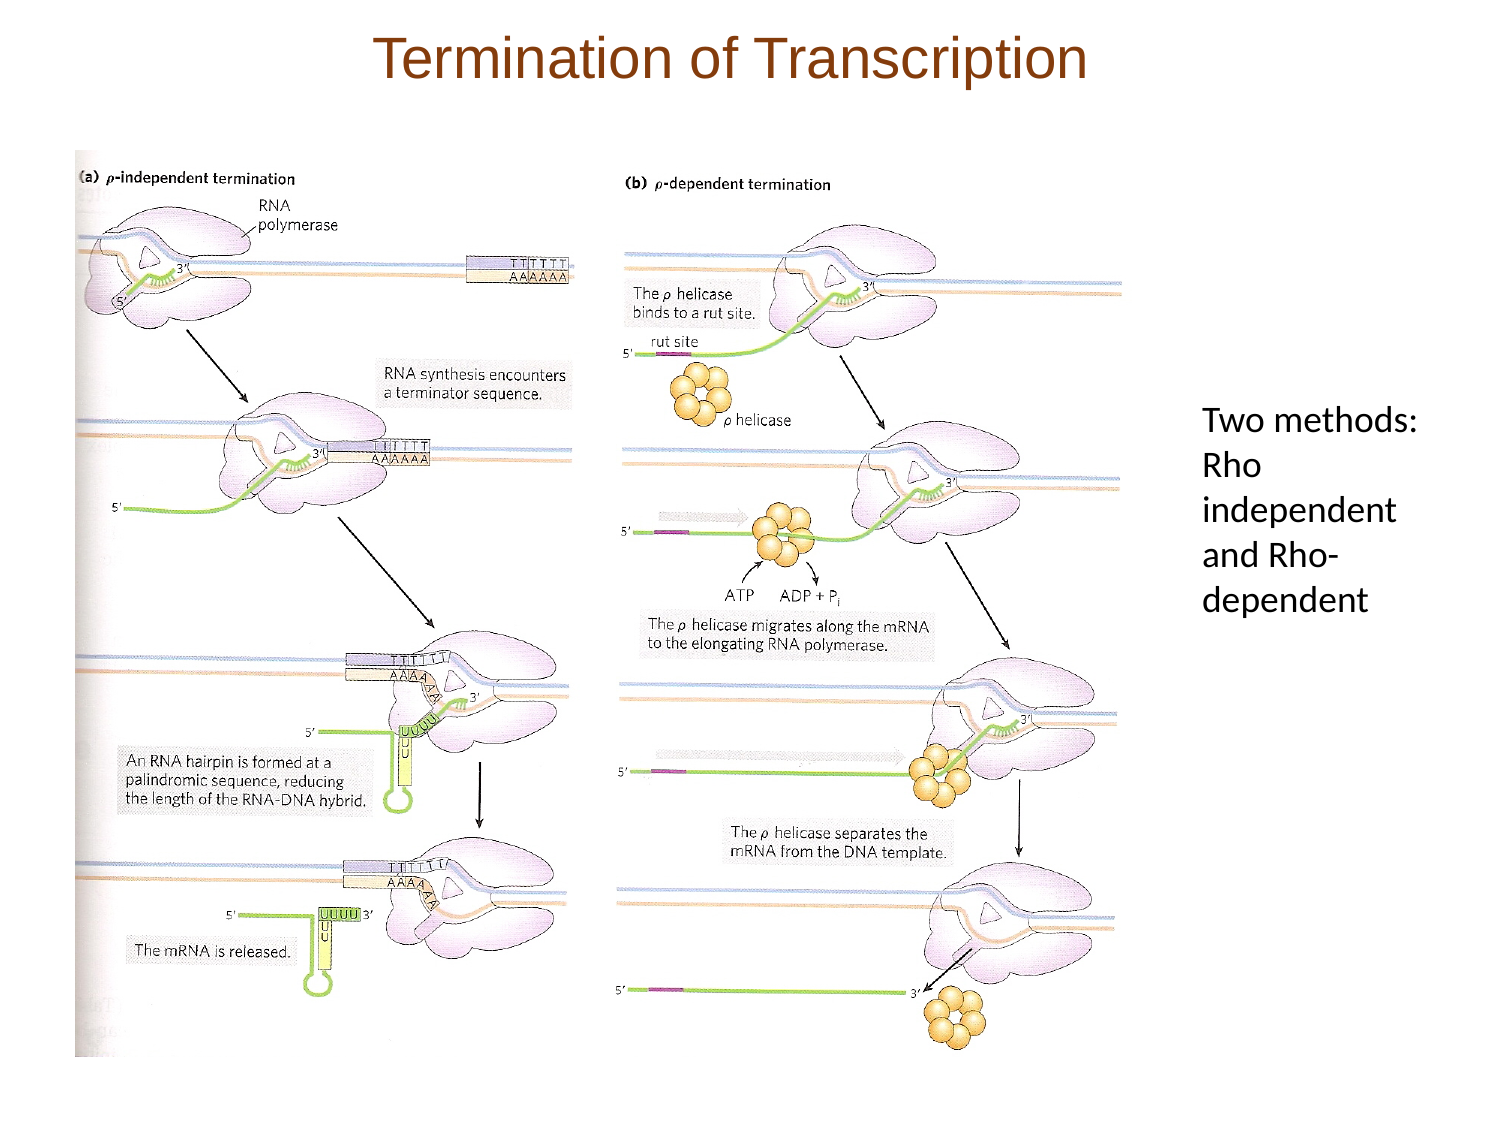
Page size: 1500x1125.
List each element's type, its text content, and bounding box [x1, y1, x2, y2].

text_box Two methods: Rho independent and Rho-dependent [1187, 387, 1475, 628]
text_box Termination of Transcription [99, 12, 1363, 98]
picture [74, 149, 1161, 1057]
